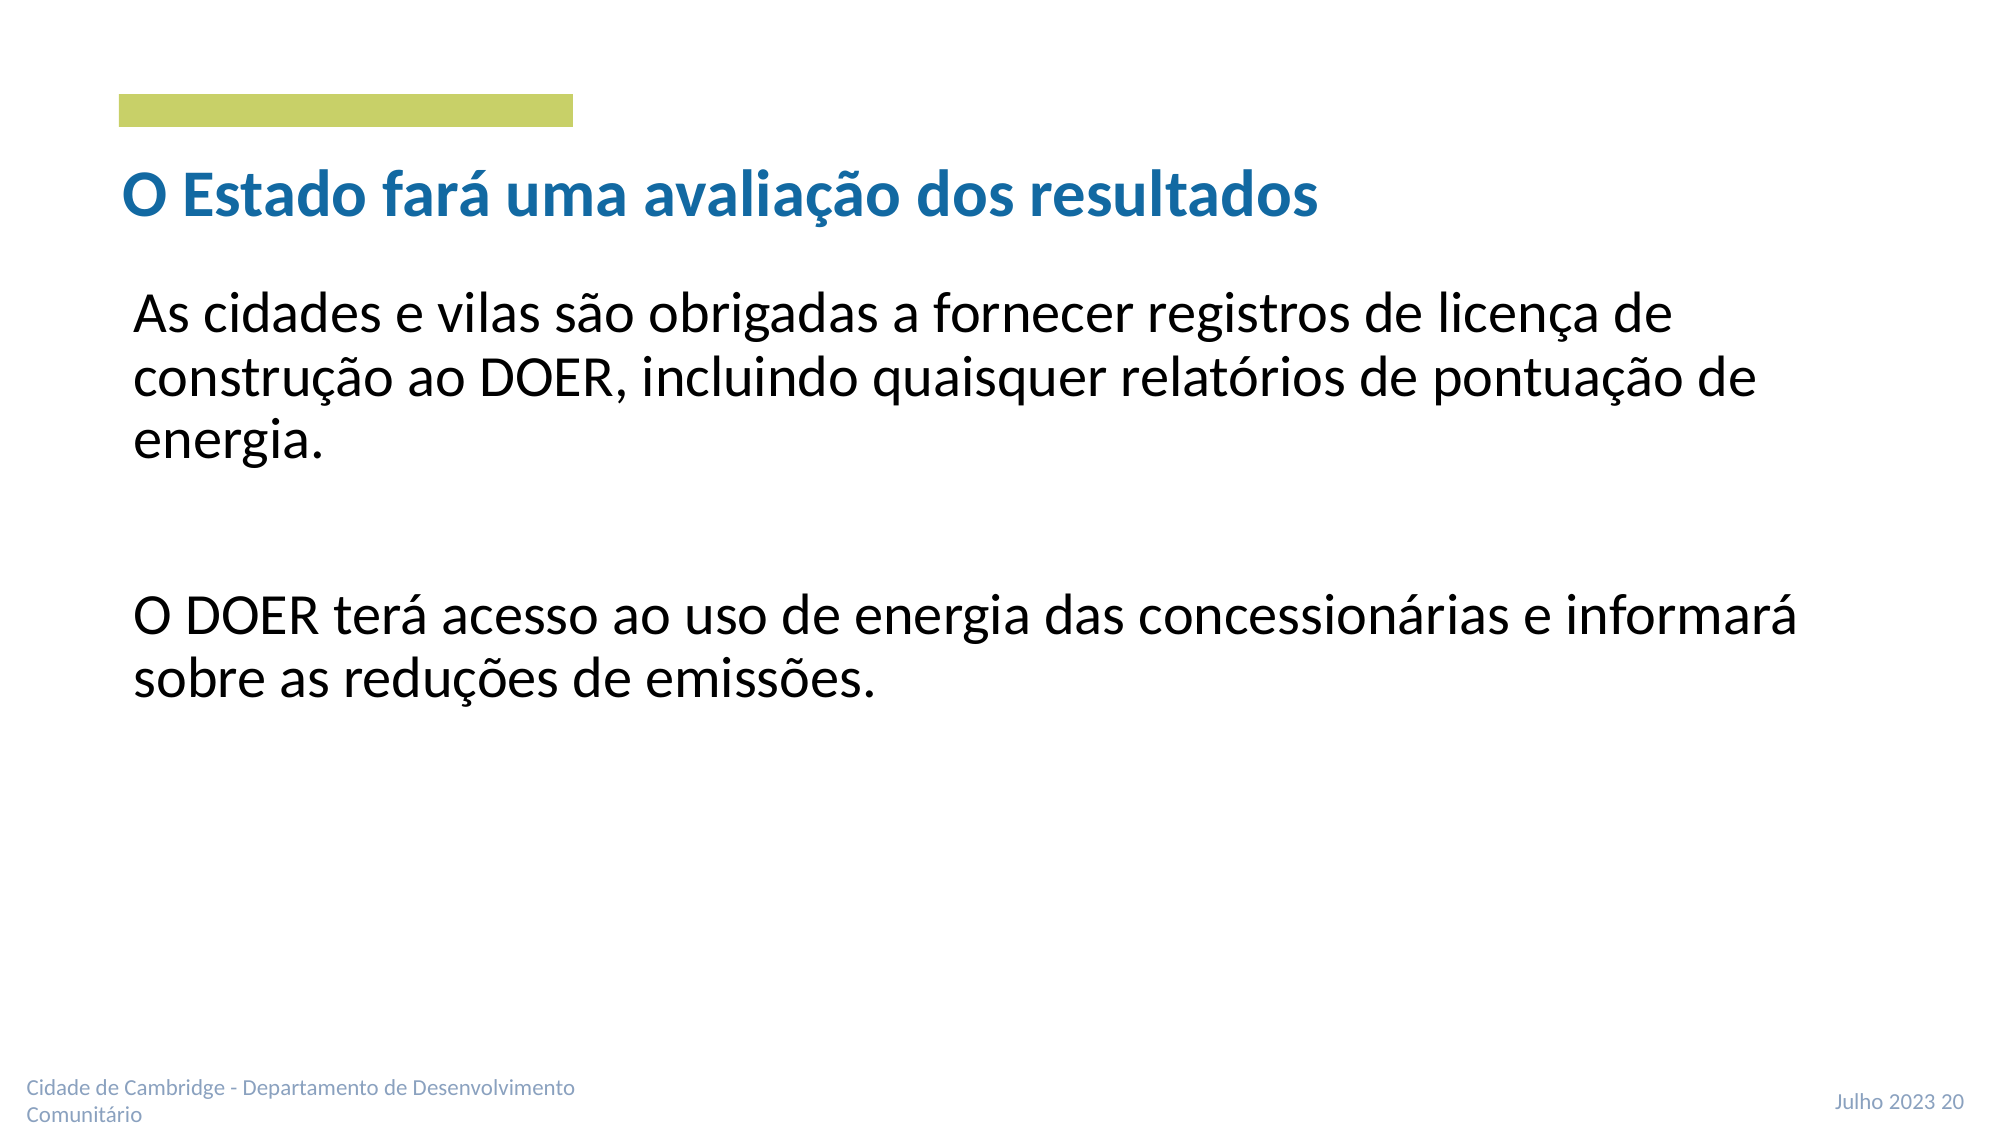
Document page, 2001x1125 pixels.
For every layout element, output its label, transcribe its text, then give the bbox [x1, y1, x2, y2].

list As cidades e vilas são obrigadas a fornecer registros de licença de construção ao DOER, incluindo quaisquer relatórios de pontuação de energia. O DOER terá acesso ao uso de energia das concessionárias e informará sobre as reduções de emissões. [118, 275, 1882, 1009]
text_box [118, 93, 574, 128]
footer Cidade de Cambridge - Departamento de Desenvolvimento Comunitário [11, 1078, 687, 1122]
slide_number Julho 2023 20 [1529, 1078, 1980, 1122]
title O Estado fará uma avaliação dos resultados [107, 109, 1833, 282]
